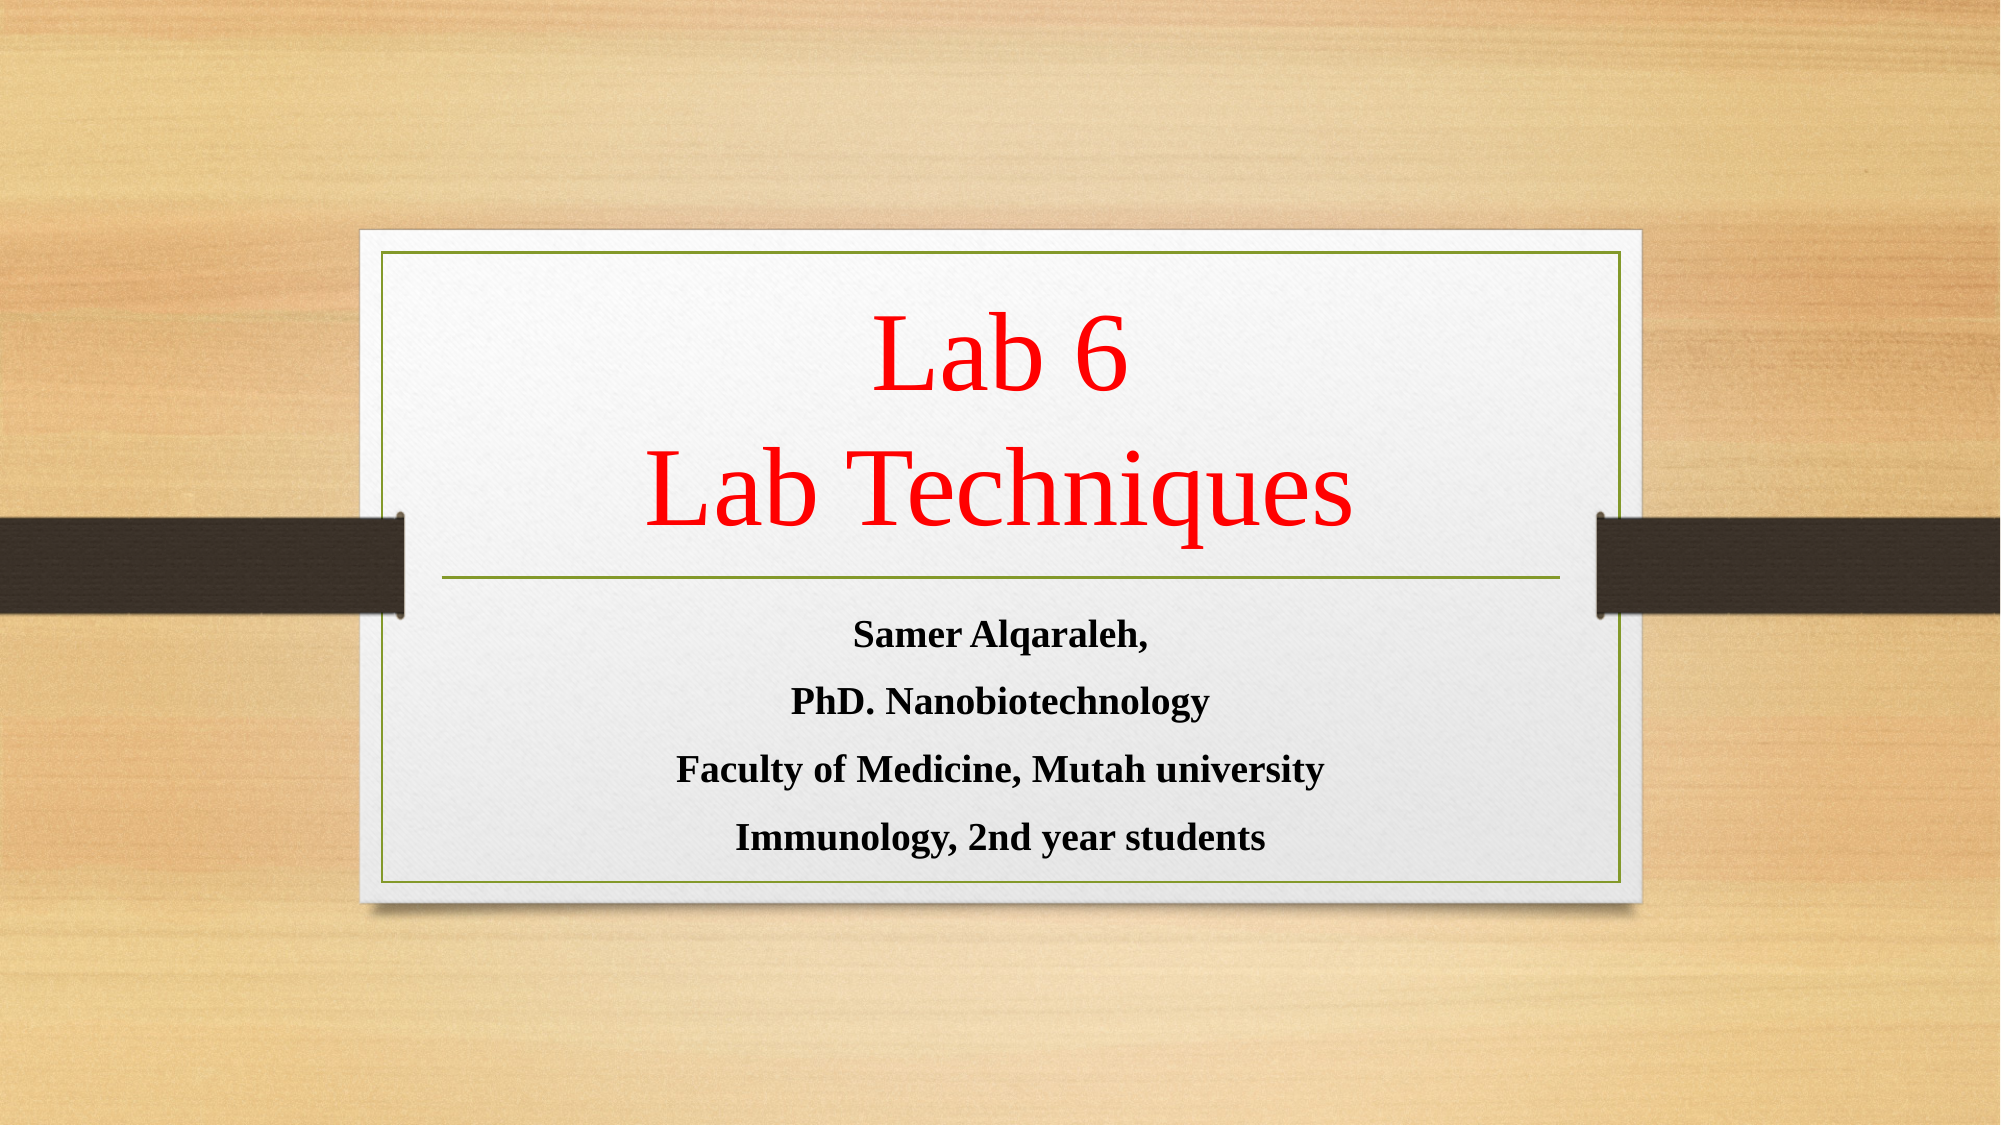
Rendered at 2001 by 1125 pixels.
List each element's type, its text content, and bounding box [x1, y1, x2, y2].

title Lab 6 Lab Techniques [441, 306, 1560, 556]
subtitle Samer Alqaraleh, PhD. Nanobiotechnology Faculty of Medicine, Mutah university Immunology, 2nd year students [441, 600, 1560, 873]
picture [0, 0, 2001, 1125]
